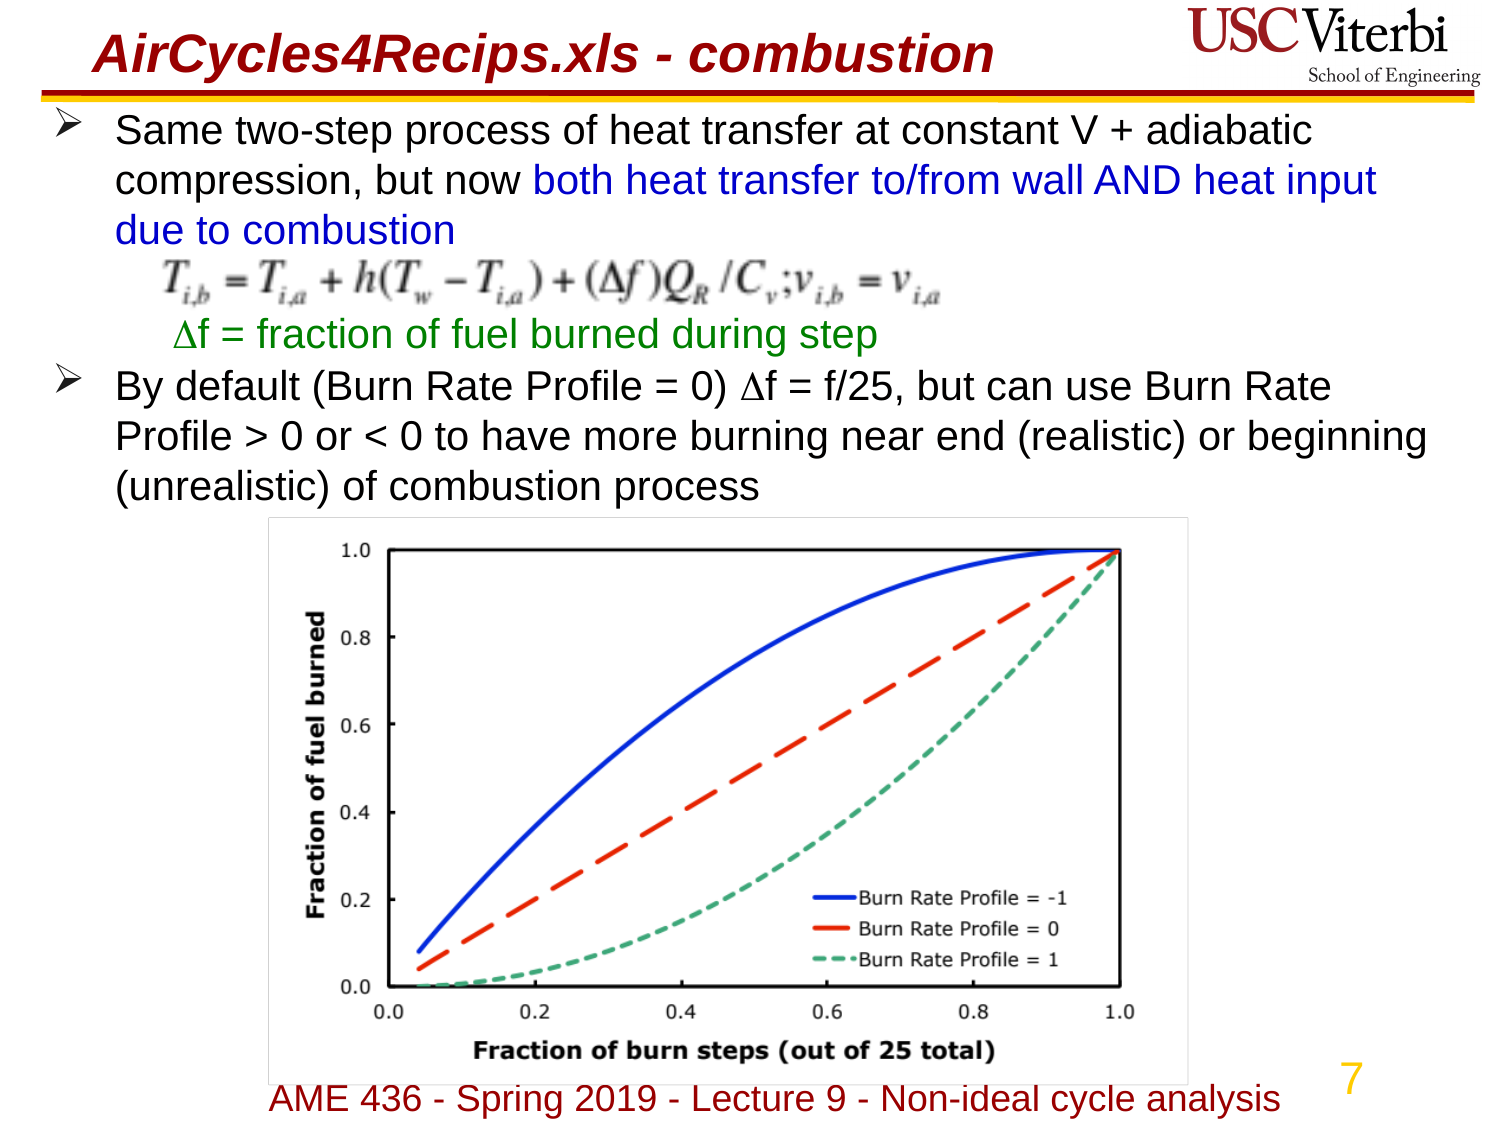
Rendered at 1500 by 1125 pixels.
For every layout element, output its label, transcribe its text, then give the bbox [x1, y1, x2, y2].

list Same two-step process of heat transfer at constant V + adiabatic compression, but now both heat transfer to/from wall AND heat input due to combustion f = fraction of fuel burned during step By default (Burn Rate Profile = 0) f = f/25, but can use Burn Rate Profile > 0 or < 0 to have more burning near end (realistic) or beginning (unrealistic) of combustion process [37, 95, 1473, 1036]
footer AME 436 - Spring 2019 - Lecture 9 - Non-ideal cycle analysis [137, 1066, 1413, 1125]
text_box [263, 511, 1193, 1089]
title AirCycles4Recips.xls - combustion [77, 24, 1463, 88]
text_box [144, 255, 947, 312]
picture [1182, 3, 1482, 90]
